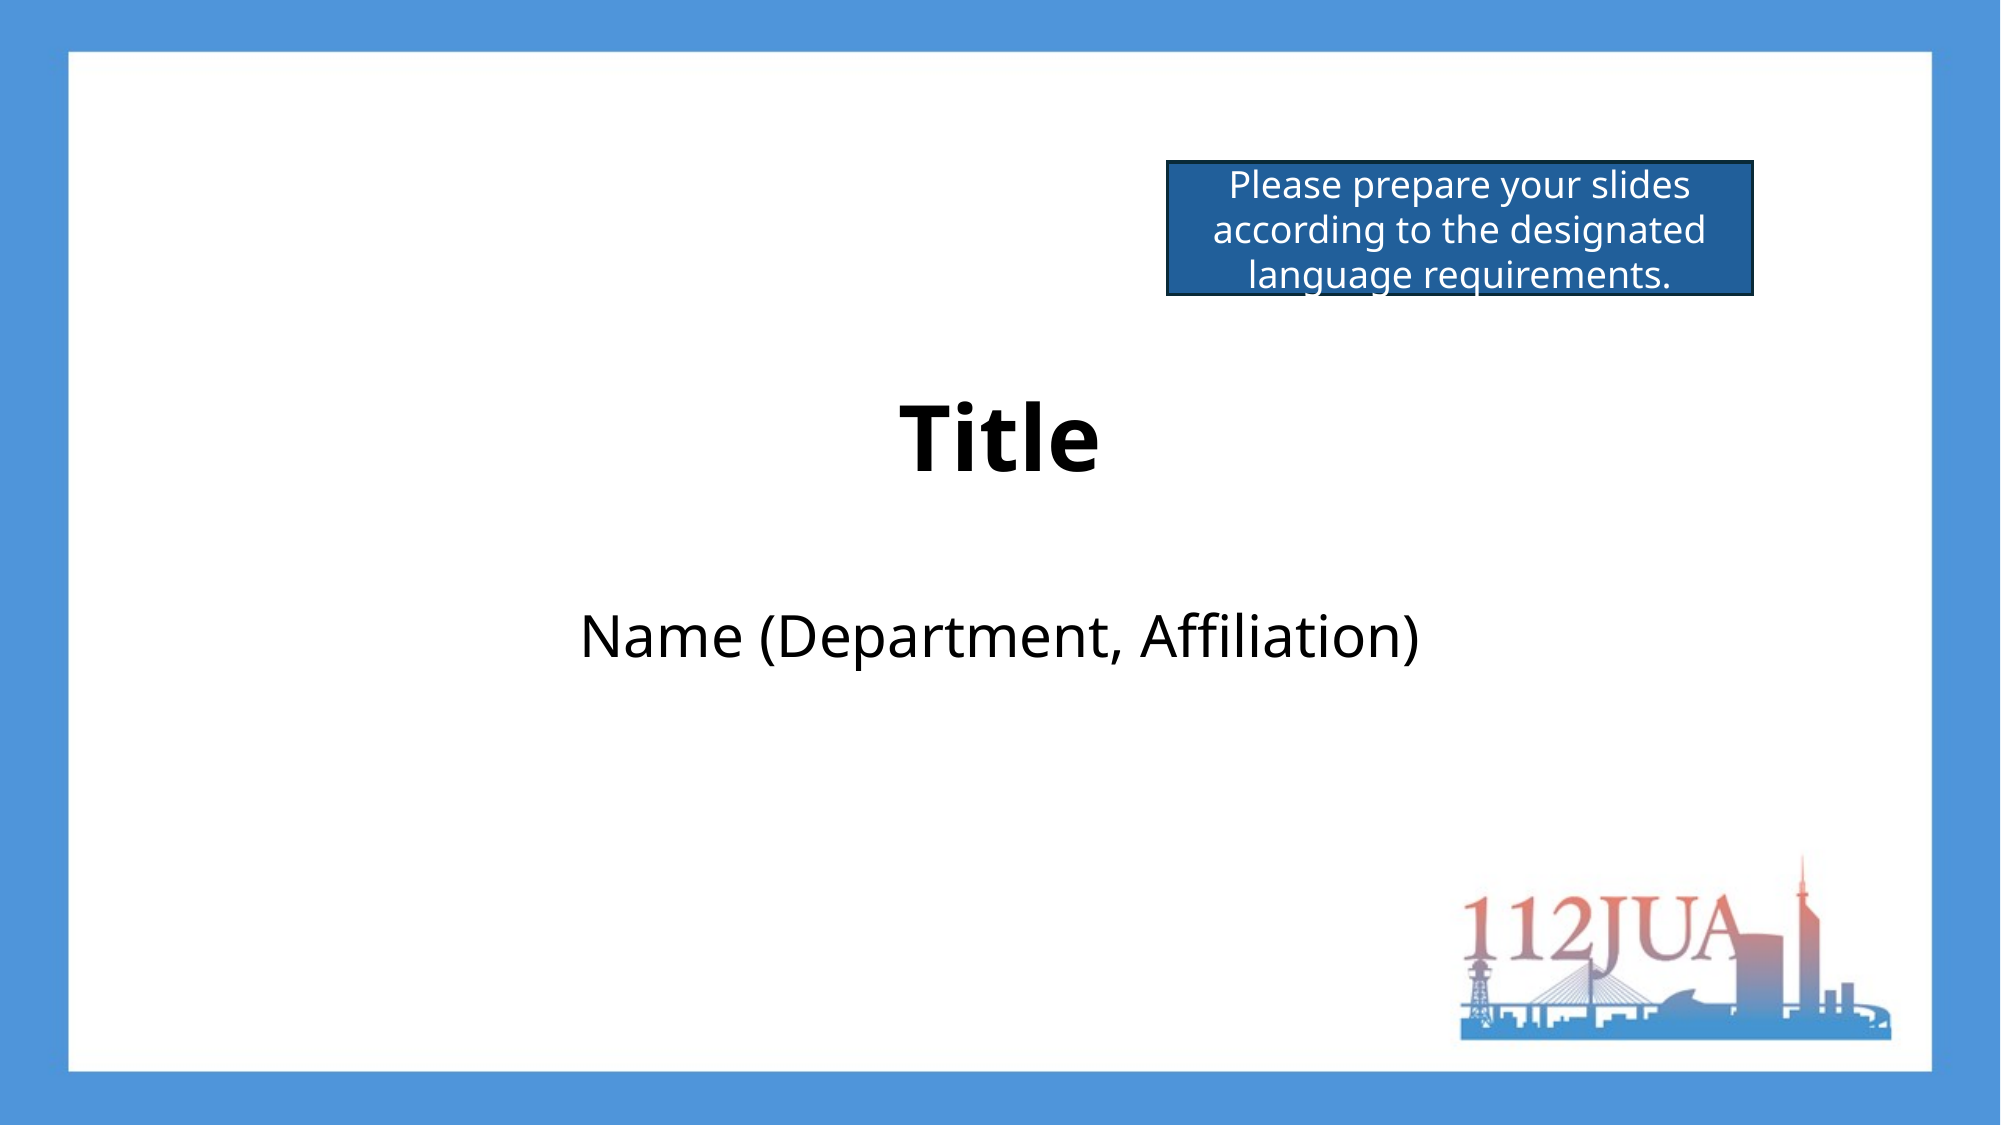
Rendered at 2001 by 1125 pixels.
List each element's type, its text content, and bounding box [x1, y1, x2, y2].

text_box Title Name (Department, Affiliation) [86, 259, 1914, 790]
picture [0, 0, 2001, 1125]
text_box Please prepare your slides according to the designated language requirements. [1166, 160, 1754, 296]
